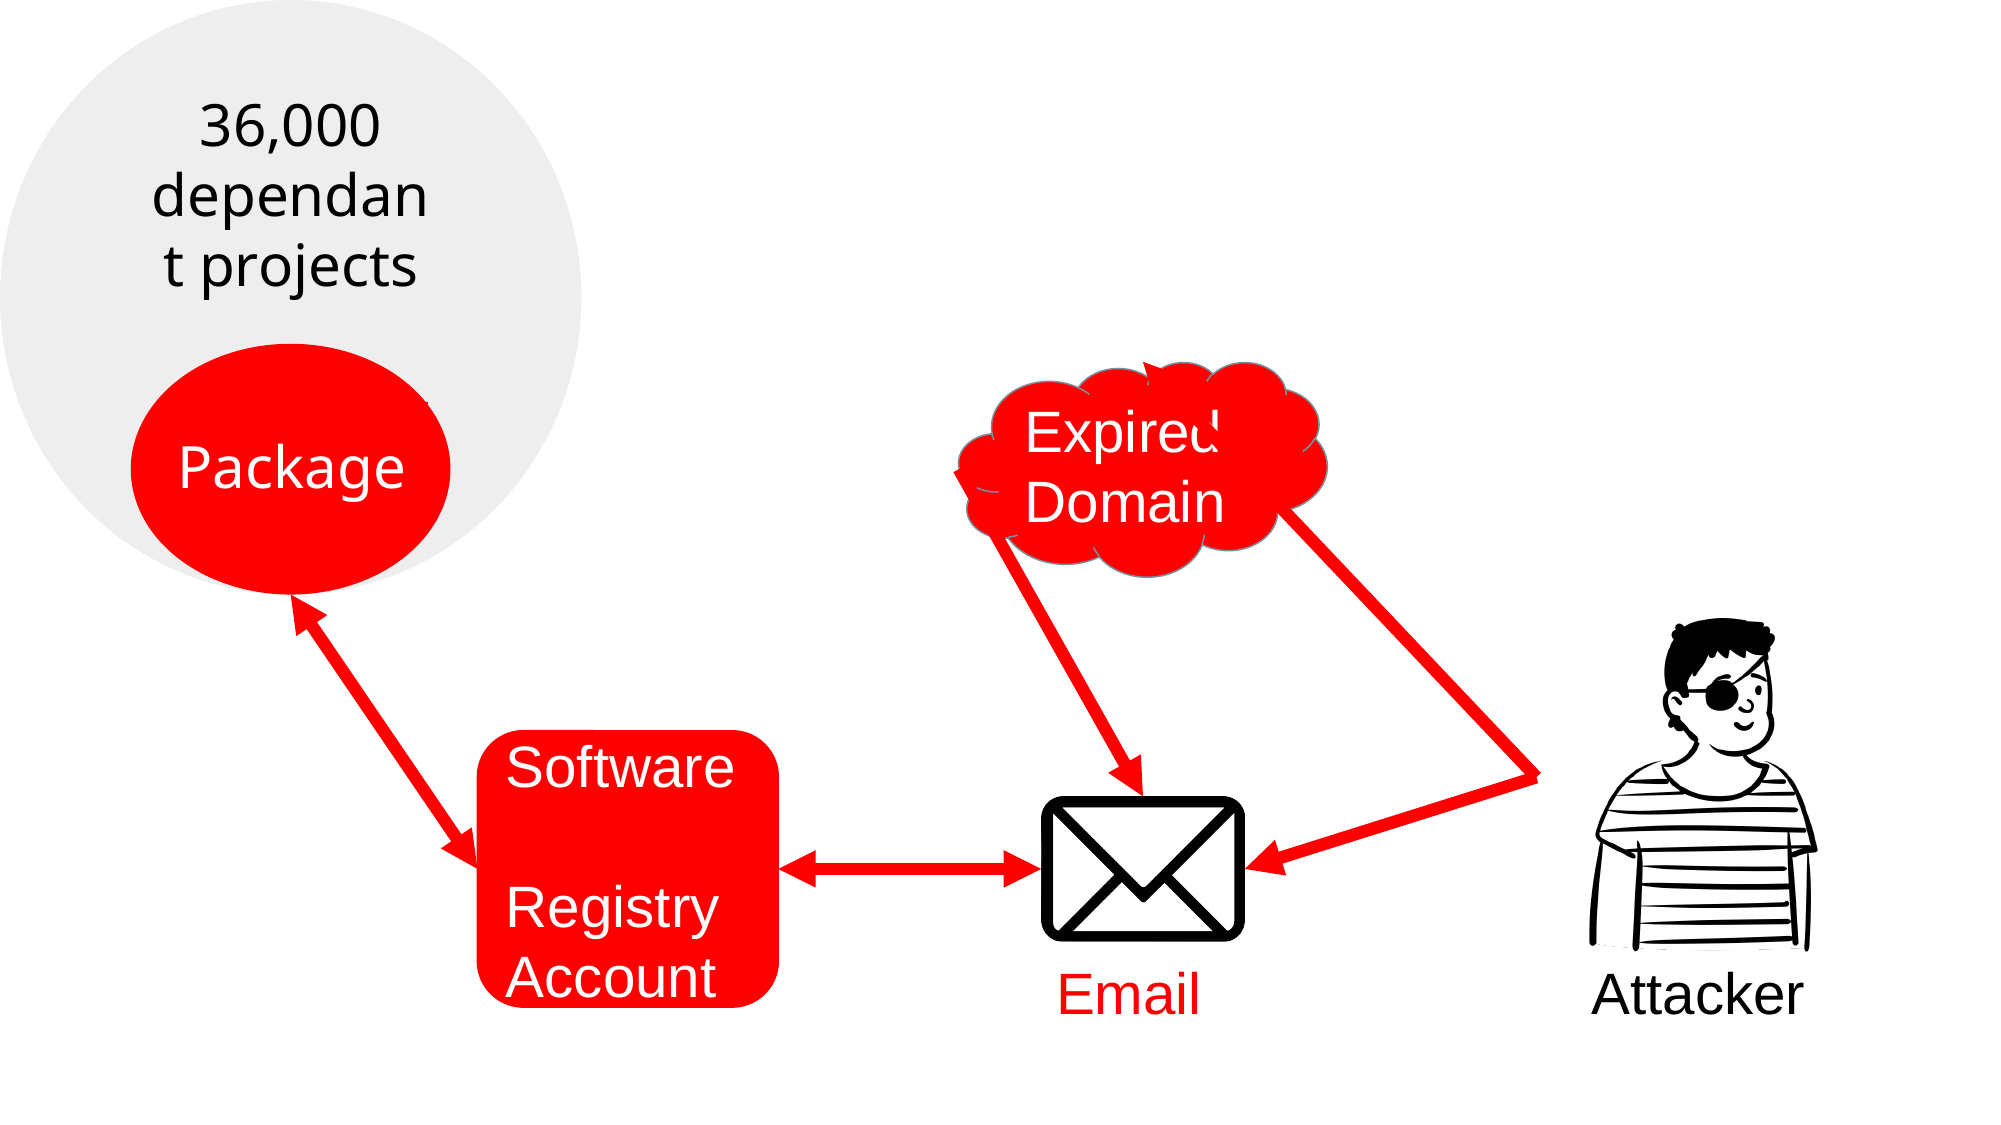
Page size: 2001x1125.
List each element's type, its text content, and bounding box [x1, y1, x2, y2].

picture [1040, 795, 1245, 942]
text_box Expired Domain [1162, 362, 1328, 509]
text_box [1326, 468, 1537, 776]
text_box Email [1041, 948, 1245, 1042]
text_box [130, 343, 451, 595]
text_box Software Registry Account [477, 730, 779, 1008]
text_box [1244, 776, 1537, 870]
picture [1536, 546, 1878, 1008]
text_box Expired Domain [958, 368, 1278, 578]
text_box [290, 594, 478, 870]
text_box Attacker [1576, 941, 2000, 1042]
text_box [0, 0, 582, 595]
